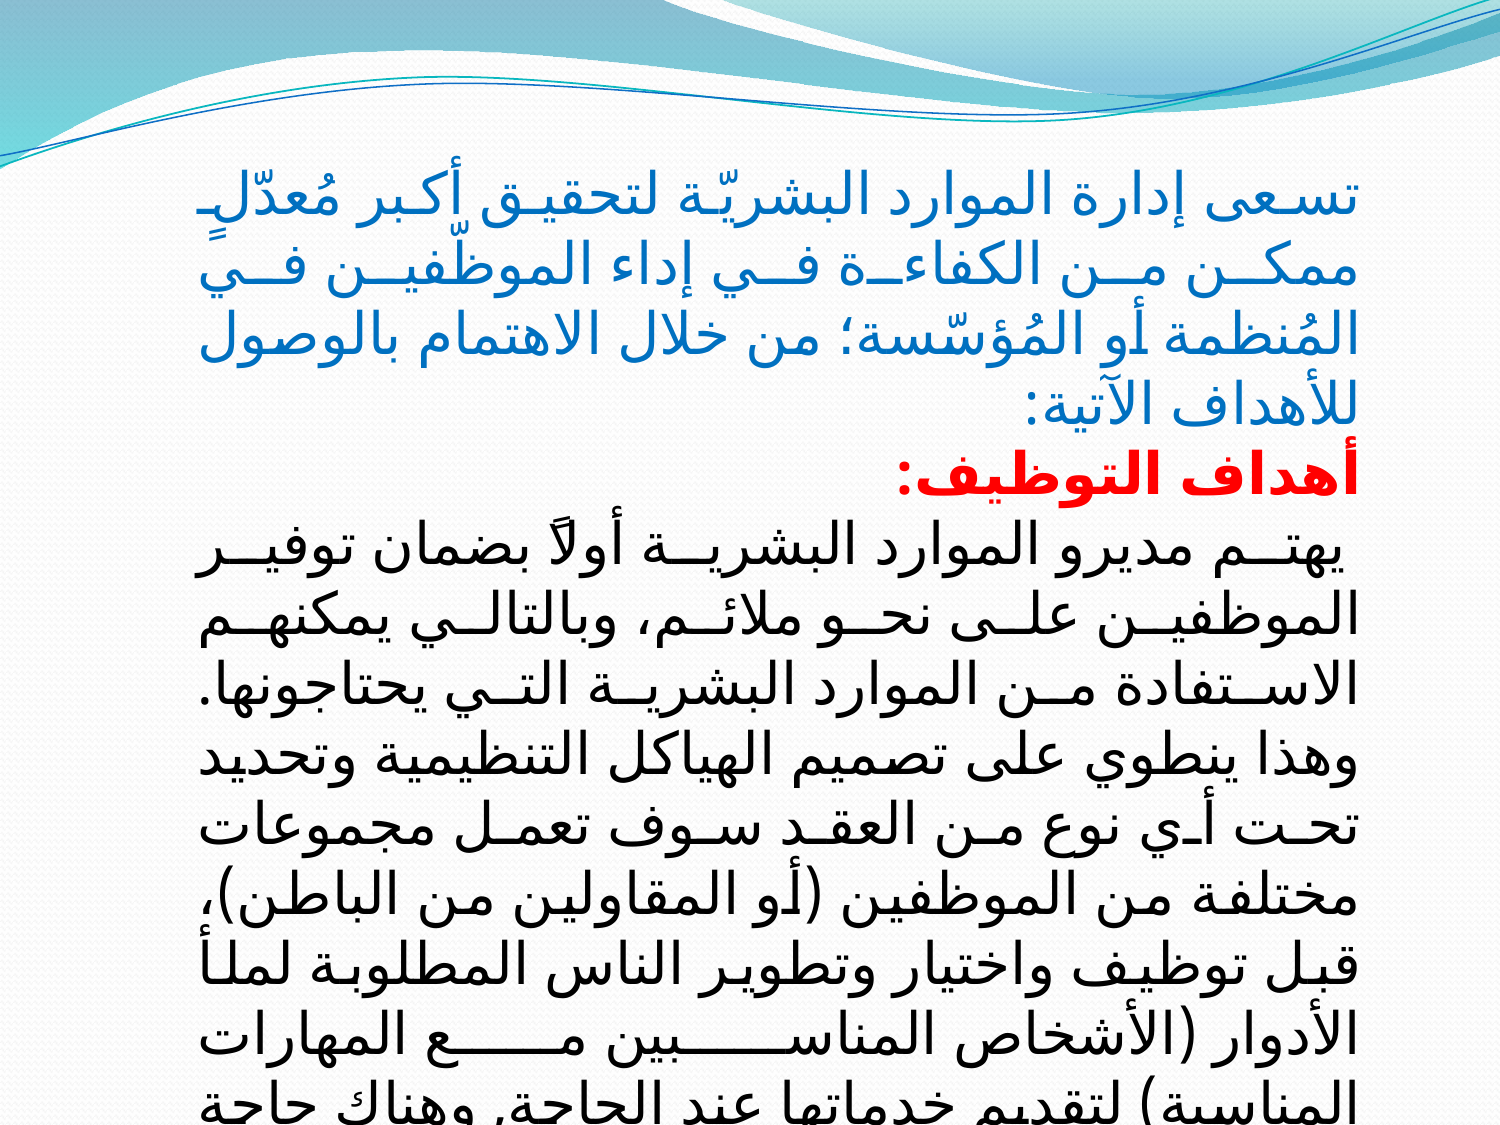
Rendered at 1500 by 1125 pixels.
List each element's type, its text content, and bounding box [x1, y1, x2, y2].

text_box تسعى إدارة الموارد البشريّة لتحقيق أكبر مُعدّلٍ ممكن من الكفاءة في إداء الموظّفين في المُنظمة أو المُؤسّسة؛ من خلال الاهتمام بالوصول للأهداف الآتية: أهداف التوظيف: يهتم مديرو الموارد البشرية أولاً بضمان توفير الموظفين على نحو ملائم، وبالتالي يمكنهم الاستفادة من الموارد البشرية التي يحتاجونها. وهذا ينطوي على تصميم الهياكل التنظيمية وتحديد تحت أي نوع من العقد سوف تعمل مجموعات مختلفة من الموظفين (أو المقاولين من الباطن)، قبل توظيف واختيار وتطوير الناس المطلوبة لملأ الأدوار (الأشخاص المناسبين مع المهارات المناسبة) لتقديم خدماتها عند الحاجة, وهناك حاجة إلى التنافس بفعالية في سوق العمل عن طريق توظيف واستبقاء أفضل قوة عمل متاحة بأجور معقولة. [182, 149, 1376, 1125]
